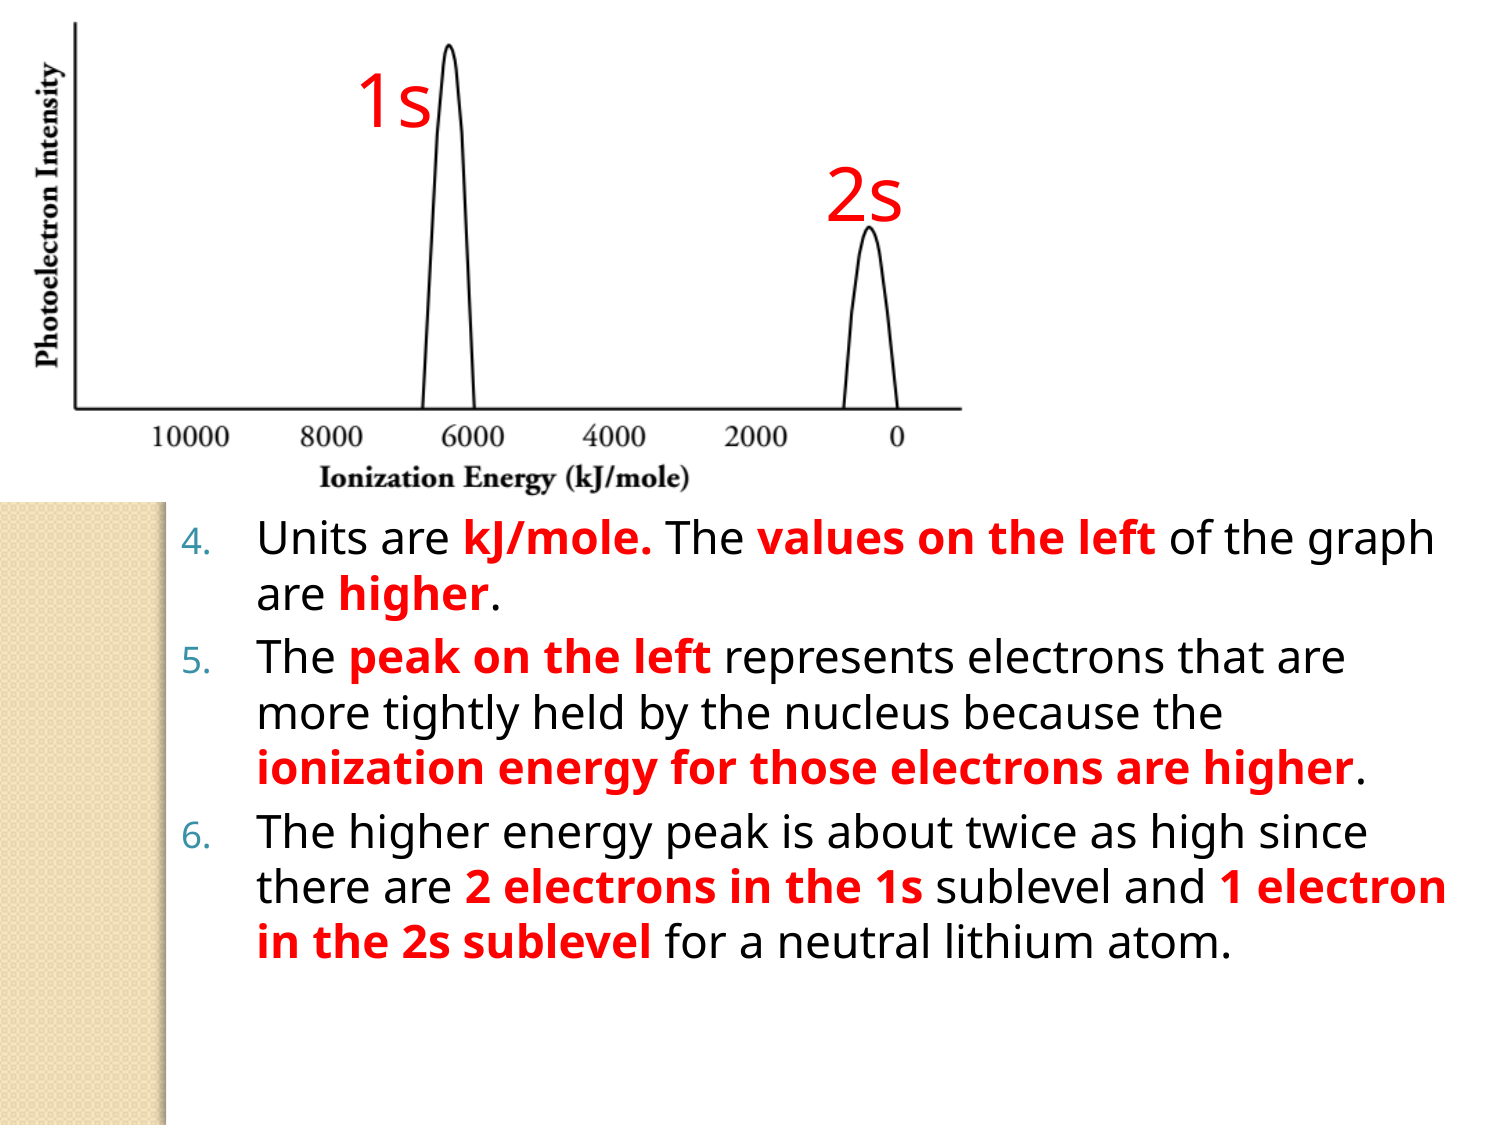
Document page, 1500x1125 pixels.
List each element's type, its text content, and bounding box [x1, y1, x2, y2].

list Units are kJ/mole. The values on the left of the graph are higher. The peak on the left represents electrons that are more tightly held by the nucleus because the ionization energy for those electrons are higher. The higher energy peak is about twice as high since there are 2 electrons in the 1s sublevel and 1 electron in the 2s sublevel for a neutral lithium atom. [154, 501, 1466, 1025]
picture [0, 0, 972, 502]
